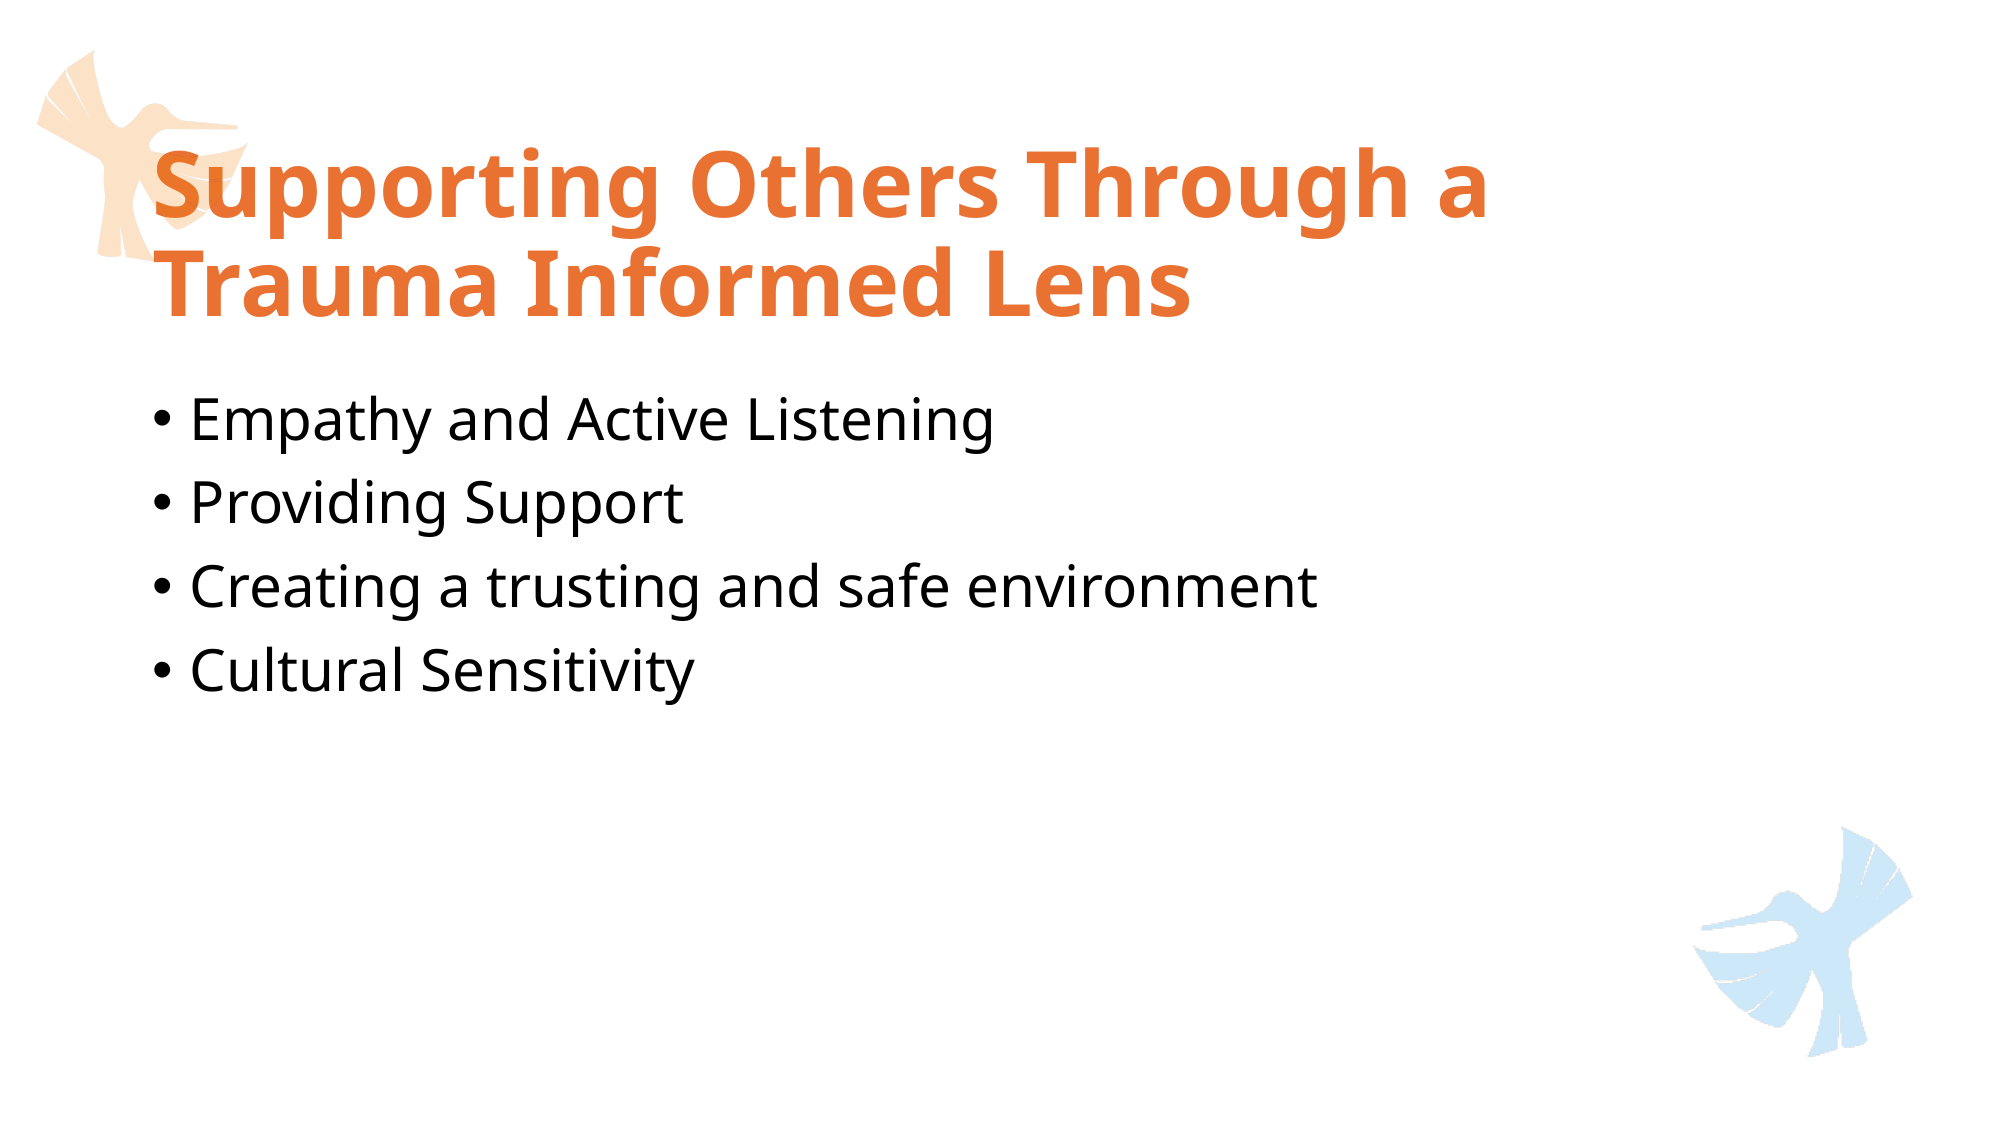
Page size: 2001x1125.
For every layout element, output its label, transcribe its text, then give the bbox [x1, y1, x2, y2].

list Empathy and Active Listening Providing Support Creating a trusting and safe environment Cultural Sensitivity [137, 382, 1863, 1014]
picture [1695, 829, 1928, 1063]
picture [28, 48, 247, 267]
title Supporting Others Through a Trauma Informed Lens [137, 128, 1863, 346]
